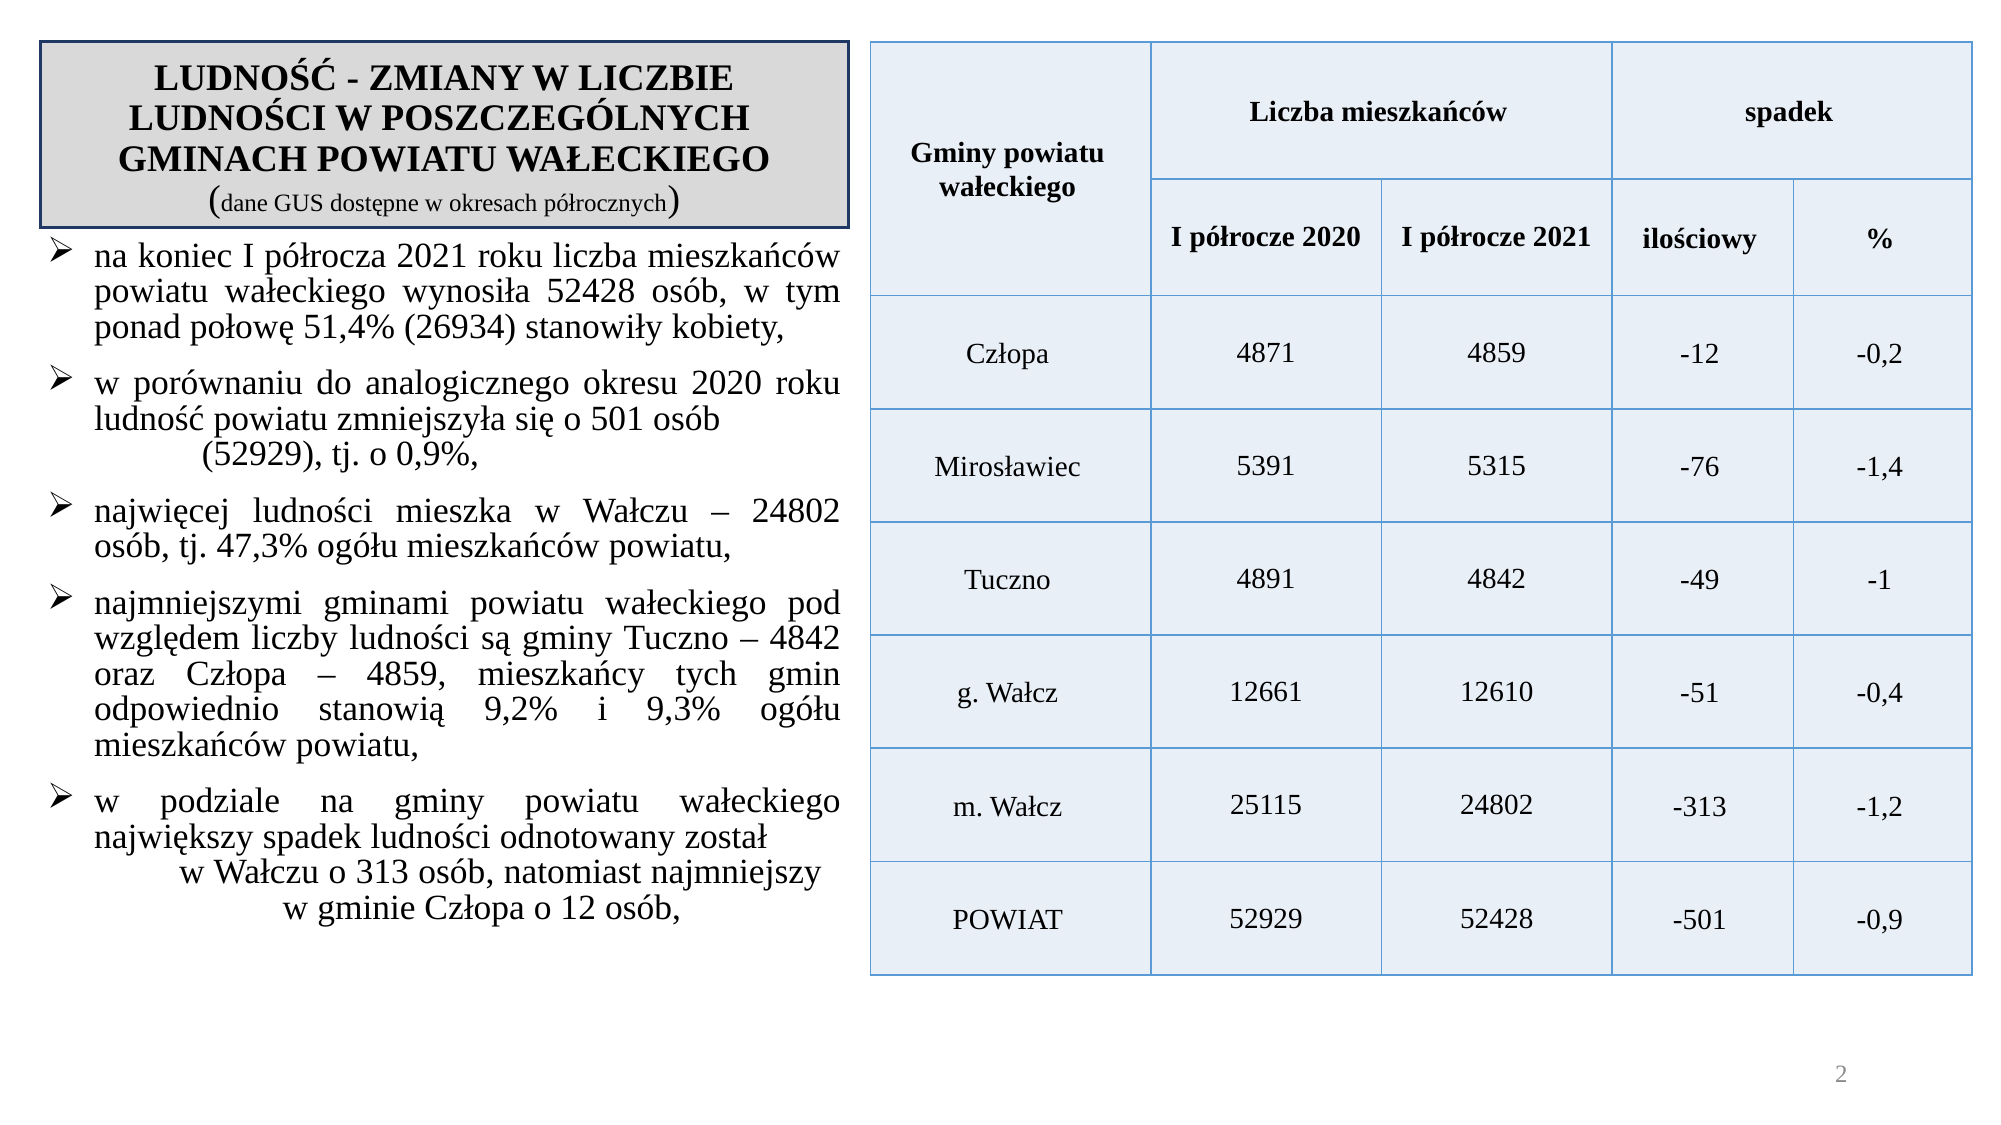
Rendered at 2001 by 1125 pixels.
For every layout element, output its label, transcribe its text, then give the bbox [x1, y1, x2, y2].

table_cell 4871 [1152, 296, 1381, 408]
table_cell 24802 [1382, 749, 1611, 861]
table_cell -1 [1794, 523, 1971, 634]
table_cell Tuczno [871, 523, 1150, 634]
table_cell -501 [1613, 862, 1793, 974]
list na koniec I półrocza 2021 roku liczba mieszkańców powiatu wałeckiego wynosiła 52428 osób, w tym ponad połowę 51,4% (26934) stanowiły kobiety, w porównaniu do analogicznego okresu 2020 roku ludność powiatu zmniejszyła się o 501 osób (52929), tj. o 0,9%, najwięcej ludności mieszka w Wałczu – 24802 osób, tj. 47,3% ogółu mieszkańców powiatu, najmniejszymi gminami powiatu wałeckiego pod względem liczby ludności są gminy Tuczno – 4842 oraz Człopa – 4859, mieszkańcy tych gmin odpowiednio stanowią 9,2% i 9,3% ogółu mieszkańców powiatu, w podziale na gminy powiatu wałeckiego największy spadek ludności odnotowany został w Wałczu o 313 osób, natomiast najmniejszy w gminie Człopa o 12 osób, [32, 231, 857, 1015]
table_cell 4891 [1152, 523, 1381, 634]
table_cell g. Wałcz [871, 636, 1150, 747]
table_cell -313 [1613, 749, 1793, 861]
table_cell ilościowy [1613, 180, 1793, 295]
table_cell Człopa [871, 296, 1150, 408]
slide_number 2 [1412, 1042, 1863, 1103]
table_cell I półrocze 2021 [1382, 180, 1611, 295]
table_cell % [1794, 180, 1971, 295]
table_cell -0,2 [1794, 296, 1971, 408]
table_header Gminy powiatu wałeckiego [871, 43, 1150, 295]
table_cell 52428 [1382, 862, 1611, 974]
table_cell 52929 [1152, 862, 1381, 974]
table_cell 5315 [1382, 410, 1611, 521]
table_cell -0,4 [1794, 636, 1971, 747]
table_cell -49 [1613, 523, 1793, 634]
table_cell 25115 [1152, 749, 1381, 861]
table_cell -0,9 [1794, 862, 1971, 974]
table_cell -76 [1613, 410, 1793, 521]
table_cell -1,2 [1794, 749, 1971, 861]
table_cell 4842 [1382, 523, 1611, 634]
table_cell m. Wałcz [871, 749, 1150, 861]
table_cell -1,4 [1794, 410, 1971, 521]
table_cell -51 [1613, 636, 1793, 747]
table_cell 12610 [1382, 636, 1611, 747]
table_cell 12661 [1152, 636, 1381, 747]
title LUDNOŚĆ - ZMIANY W LICZBIE LUDNOŚCI W POSZCZEGÓLNYCH GMINACH POWIATU WAŁECKIEGO (dane GUS dostępne w okresach półrocznych) [39, 41, 849, 228]
table_cell -12 [1613, 296, 1793, 408]
table_cell I półrocze 2020 [1152, 180, 1381, 295]
table_header spadek [1613, 43, 1971, 178]
table_cell 5391 [1152, 410, 1381, 521]
table_cell POWIAT [871, 862, 1150, 974]
table_cell Mirosławiec [871, 410, 1150, 521]
table_cell 4859 [1382, 296, 1611, 408]
table_header Liczba mieszkańców [1152, 43, 1611, 178]
